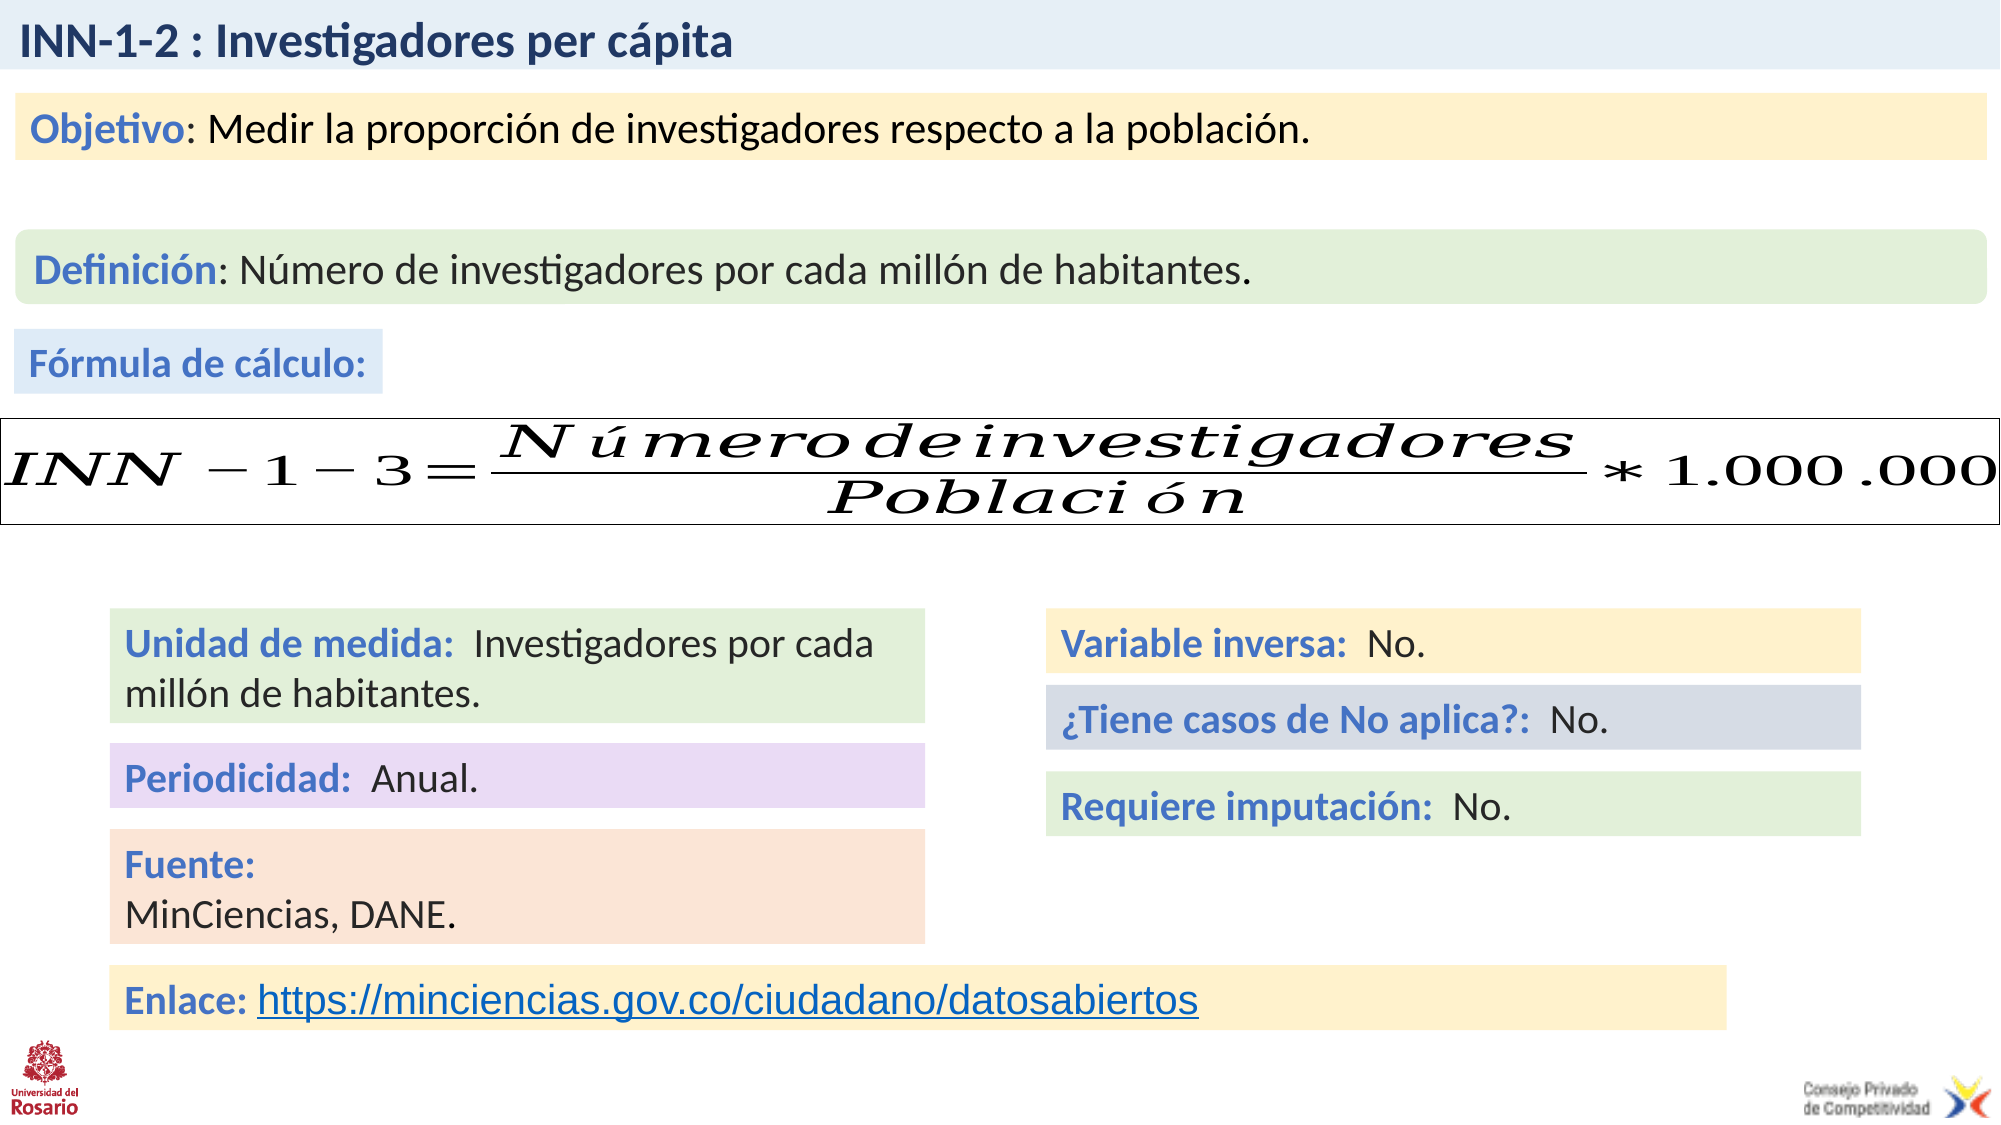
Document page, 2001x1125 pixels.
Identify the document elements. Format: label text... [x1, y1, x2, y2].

picture [0, 1034, 90, 1125]
text_box Enlace: https://minciencias.gov.co/ciudadano/datosabiertos [109, 965, 1727, 1031]
text_box Periodicidad: Anual. [109, 743, 926, 808]
text_box Unidad de medida: Investigadores por cada millón de habitantes. [109, 608, 926, 724]
text_box Objetivo: Medir la proporción de investigadores respecto a la población. [15, 92, 1987, 160]
title INN-1-2 : Investigadores per cápita [4, 0, 1897, 83]
text_box Variable inversa: No. [1046, 608, 1862, 674]
text_box Fuente: MinCiencias, DANE. [109, 829, 926, 944]
text_box Requiere imputación: No. [1046, 771, 1862, 837]
text_box ¿Tiene casos de No aplica?: No. [1046, 684, 1862, 750]
text_box Definición: Número de investigadores por cada millón de habitantes. [15, 229, 1988, 305]
text_box Fórmula de cálculo: [14, 328, 383, 394]
